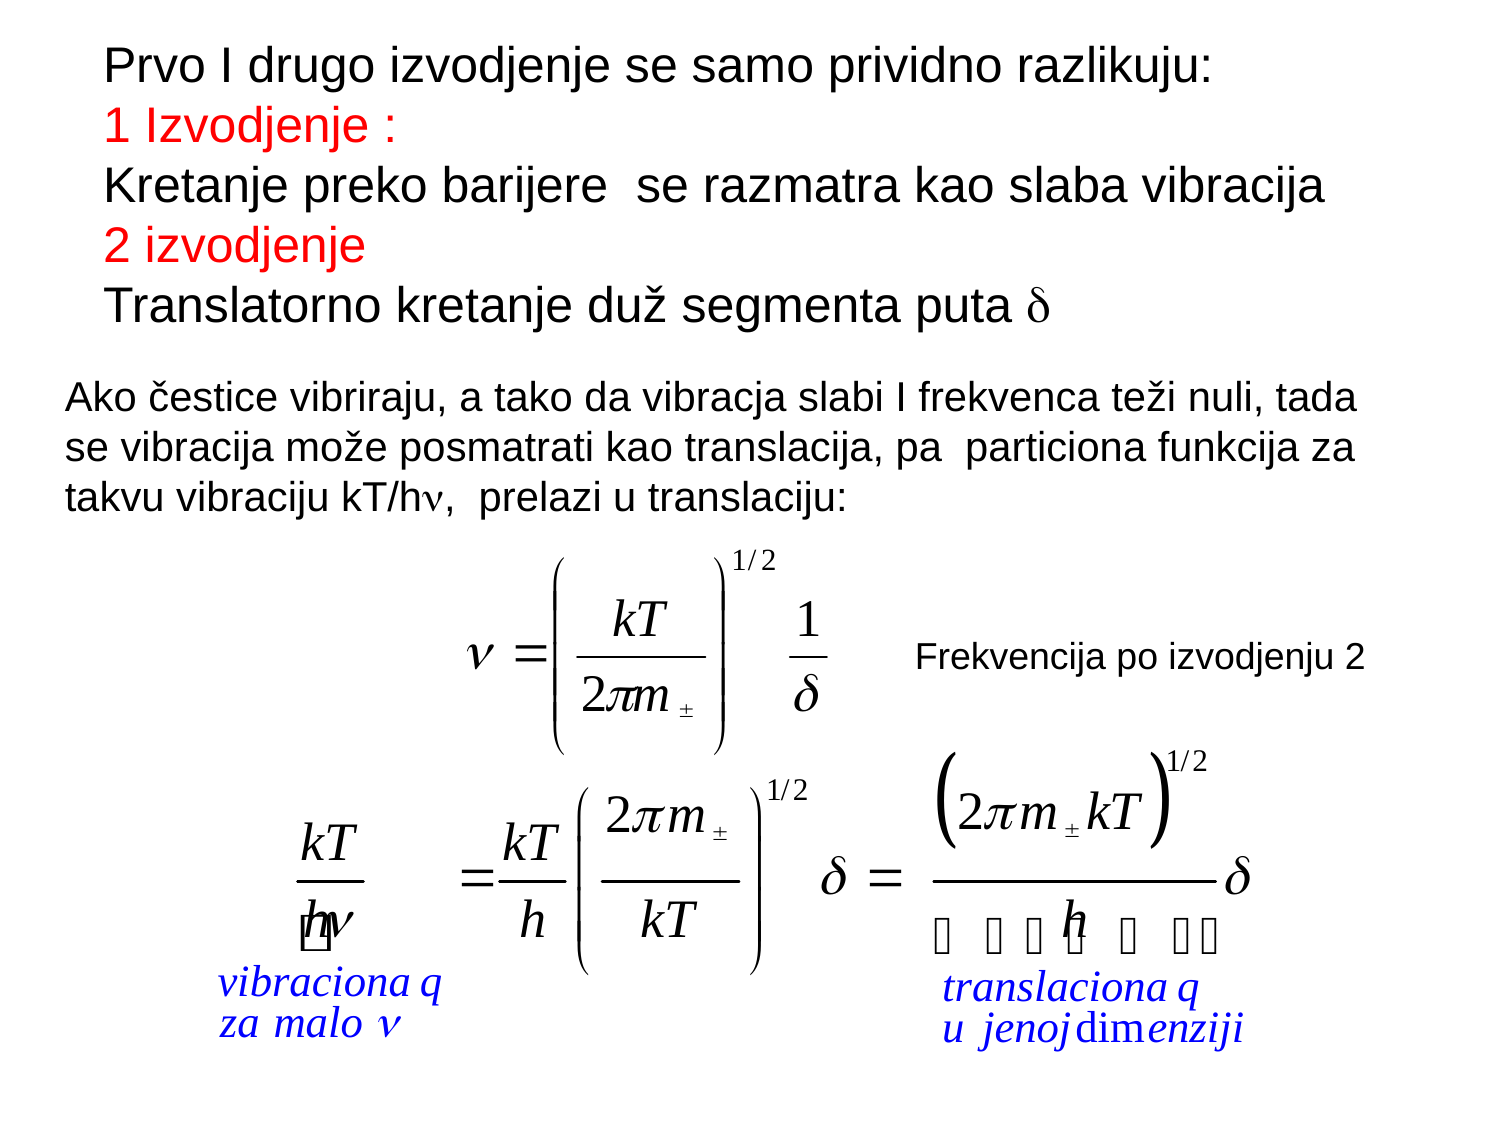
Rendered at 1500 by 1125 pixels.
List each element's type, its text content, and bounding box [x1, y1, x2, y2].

text_box Prvo I drugo izvodjenje se samo prividno razlikuju: 1 Izvodjenje : Kretanje preko barijere se razmatra kao slaba vibracija 2 izvodjenje Translatorno kretanje duž segmenta puta d [88, 24, 1341, 362]
text_box Ako čestice vibriraju, a tako da vibracja slabi I frekvenca teži nuli, tada se vibracija može posmatrati kao translacija, pa particiona funkcija za takvu vibraciju kT/hn, prelazi u translaciju: [49, 362, 1416, 528]
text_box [462, 537, 838, 735]
text_box Frekvencija po izvodjenju 2 [900, 624, 1388, 685]
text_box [209, 736, 1266, 1062]
